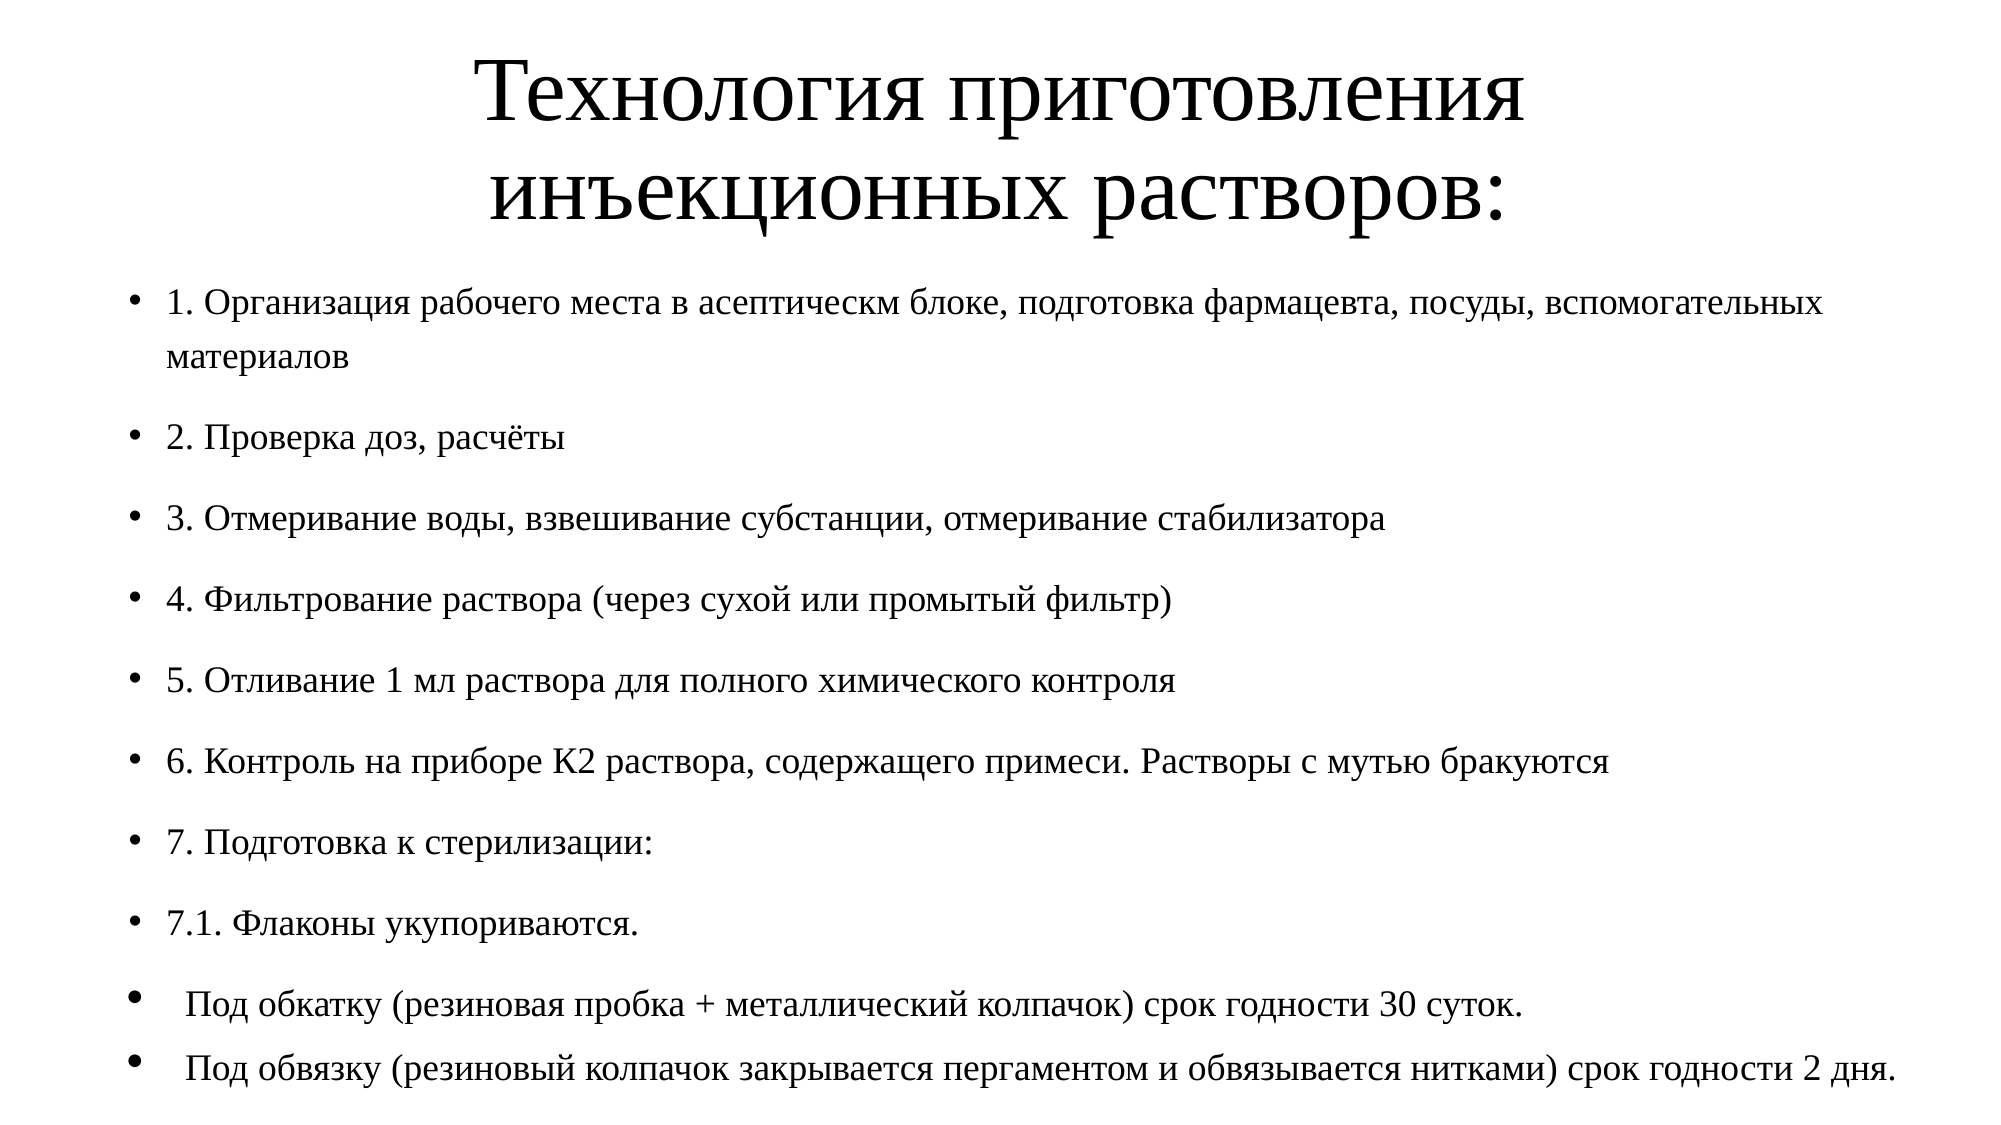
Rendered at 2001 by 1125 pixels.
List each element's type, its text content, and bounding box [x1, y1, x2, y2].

title Технология приготовления инъекционных растворов: [165, 31, 1835, 250]
list 1. Организация рабочего места в асептическм блоке, подготовка фармацевта, посуды, вспомогательных материалов 2. Проверка доз, расчёты 3. Отмеривание воды, взвешивание субстанции, отмеривание стабилизатора 4. Фильтрование раствора (через сухой или промытый фильтр) 5. Отливание 1 мл раствора для полного химического контроля 6. Контроль на приборе К2 раствора, содержащего примеси. Растворы с мутью бракуются 7. Подготовка к стерилизации: 7.1. Флаконы укупориваются. Под обкатку (резиновая пробка + металлический колпачок) срок годности 30 суток. Под обвязку (резиновый колпачок закрывается пергаментом и обвязывается нитками) срок годности 2 дня. [38, 260, 1976, 1103]
